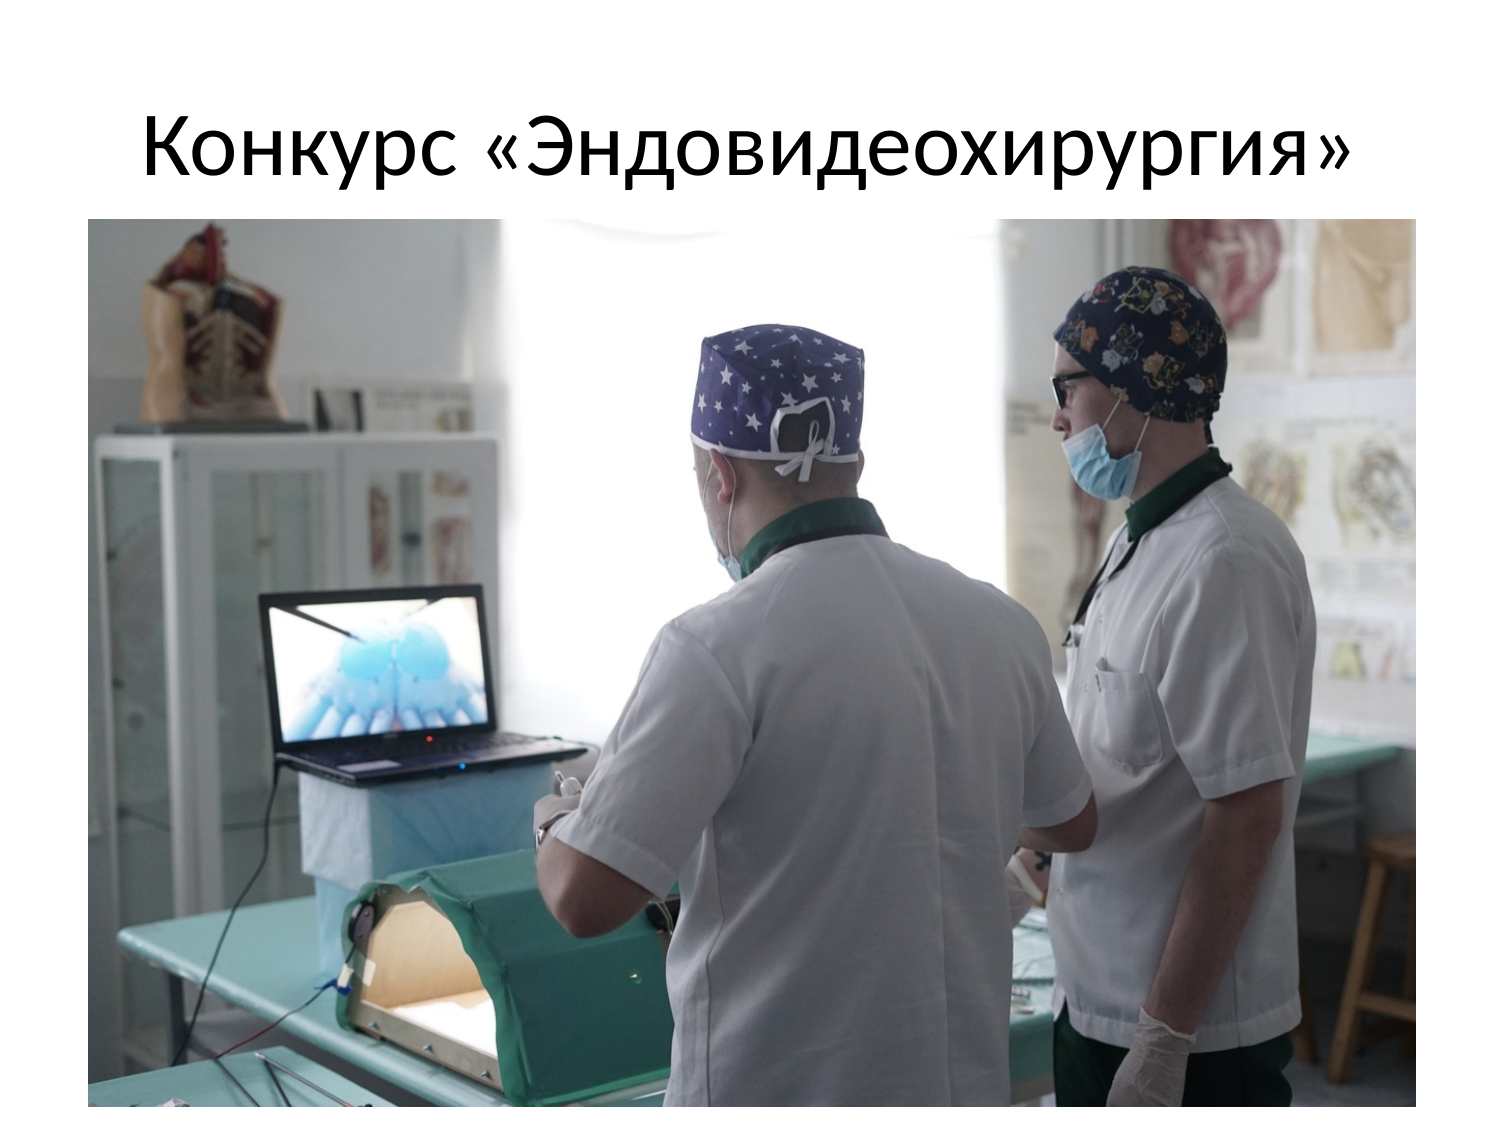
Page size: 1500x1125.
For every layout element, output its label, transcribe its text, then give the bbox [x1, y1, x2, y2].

picture [87, 219, 1416, 1107]
title Конкурс «Эндовидеохирургия» [75, 45, 1425, 233]
